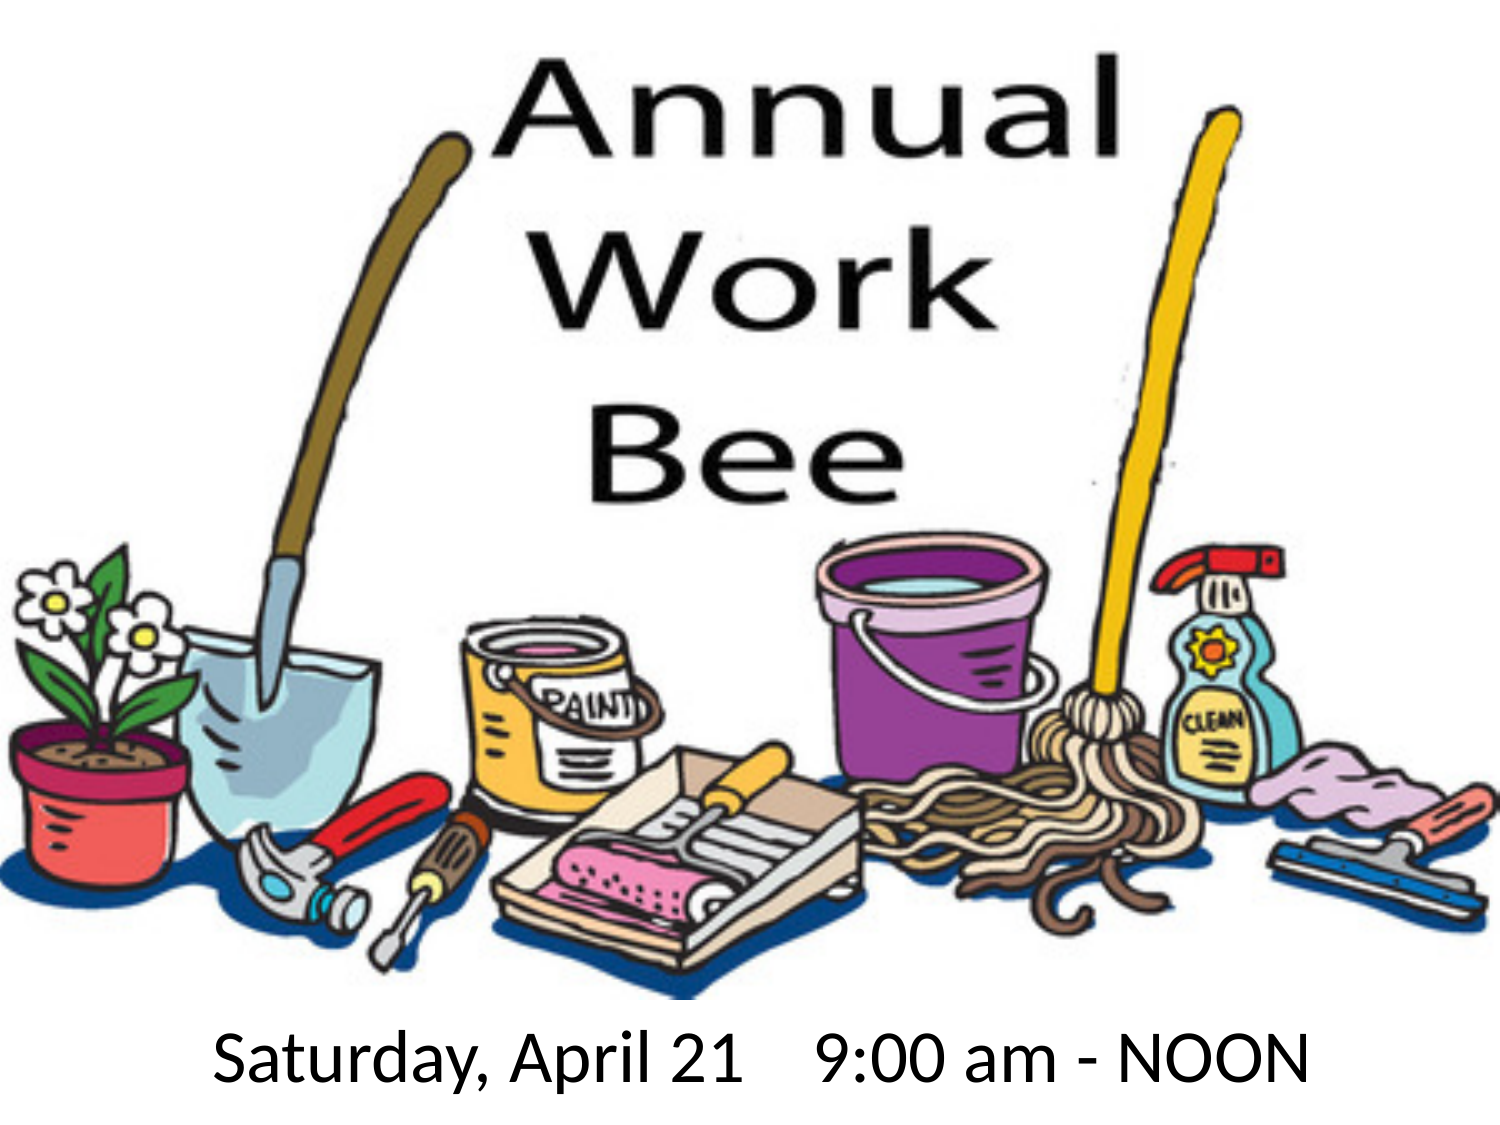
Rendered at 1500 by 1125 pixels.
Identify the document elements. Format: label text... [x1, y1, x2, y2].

picture [0, 0, 1500, 1001]
text_box Saturday, April 21 9:00 am - NOON [37, 1008, 1488, 1105]
